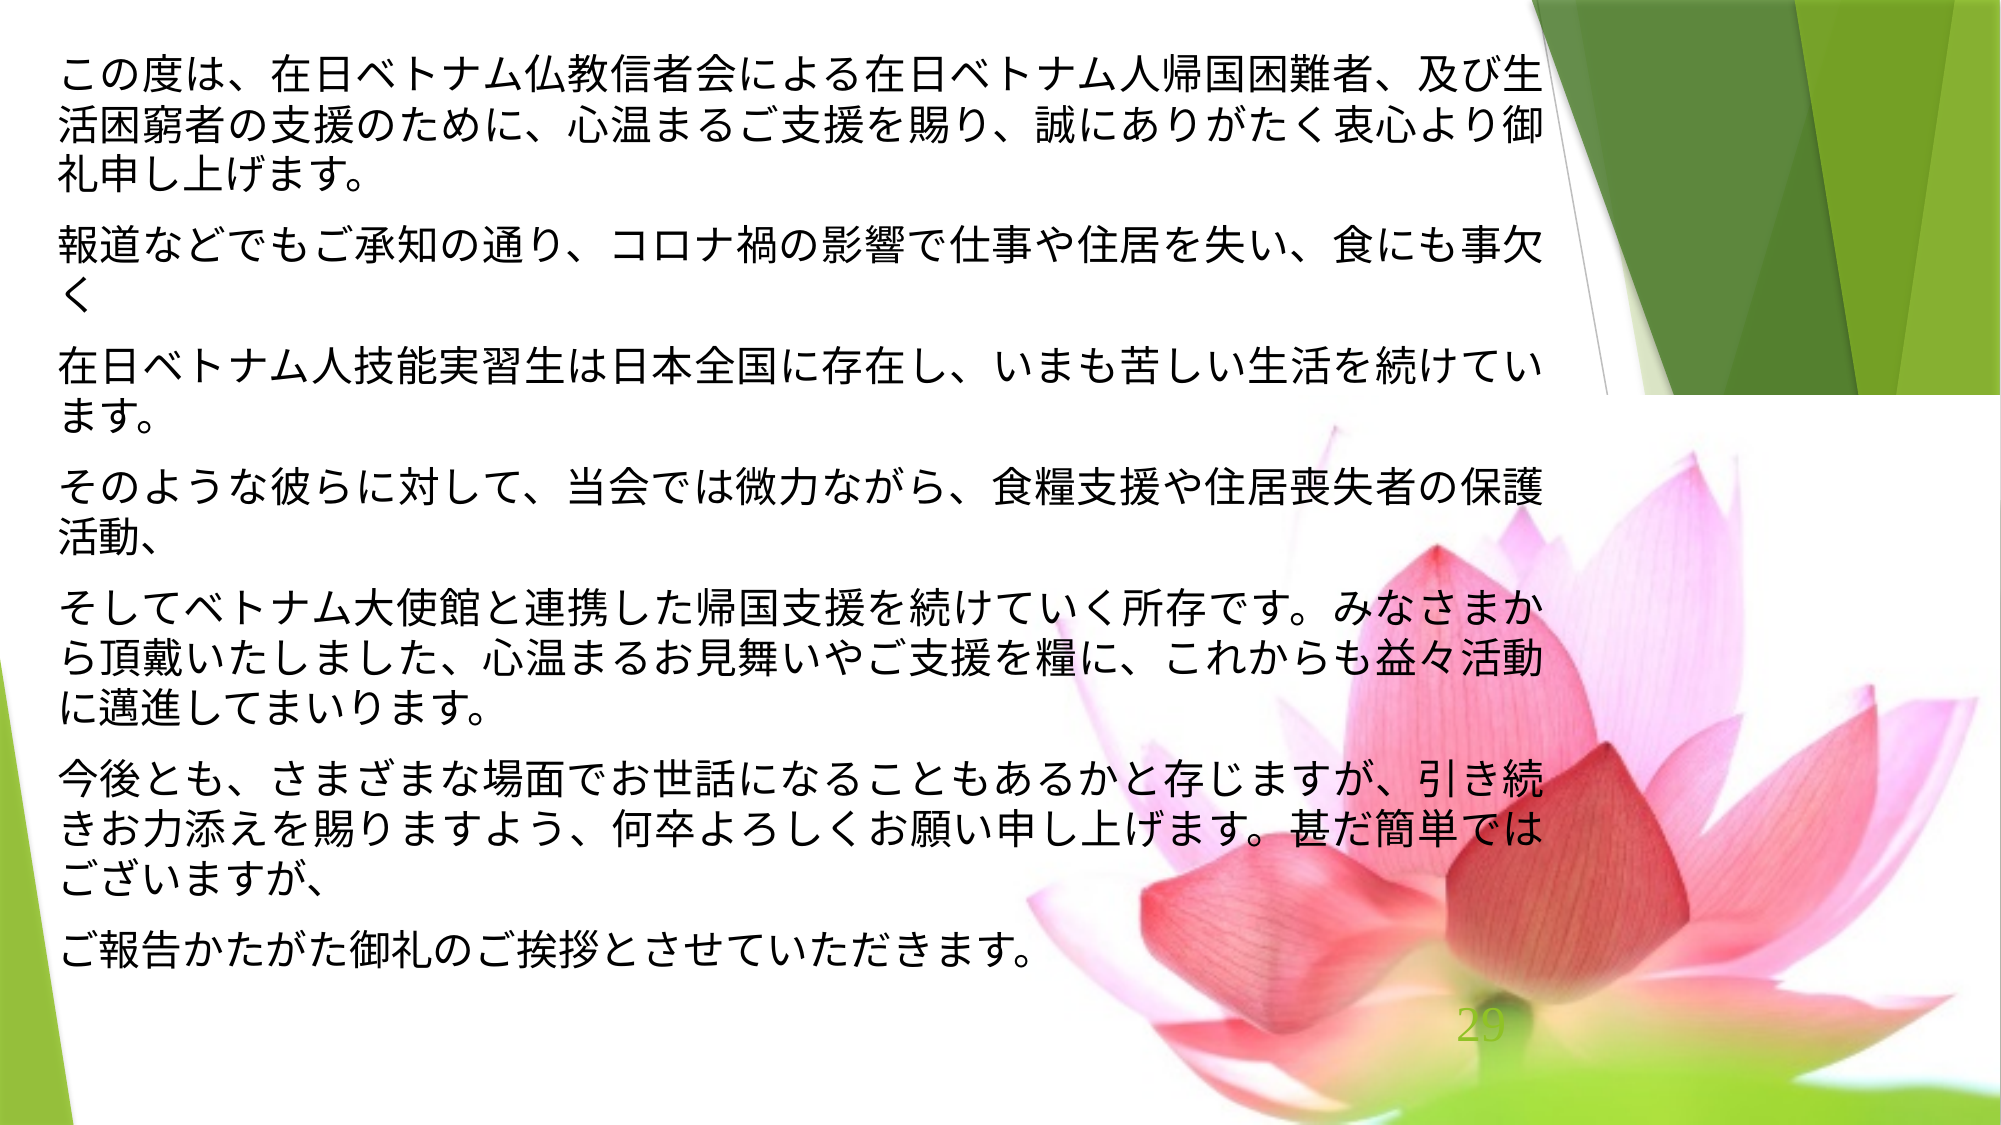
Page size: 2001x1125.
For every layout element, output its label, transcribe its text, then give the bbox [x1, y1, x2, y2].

picture [831, 394, 2000, 1125]
list この度は、在日ベトナム仏教信者会による在日ベトナム人帰国困難者、及び生活困窮者の支援のために、心温まるご支援を賜り、誠にありがたく衷心より御礼申し上げます。 報道などでもご承知の通り、コロナ禍の影響で仕事や住居を失い、食にも事欠く 在日ベトナム人技能実習生は日本全国に存在し、いまも苦しい生活を続けています。 そのような彼らに対して、当会では微力ながら、食糧支援や住居喪失者の保護活動、 そしてベトナム大使館と連携した帰国支援を続けていく所存です。みなさまから頂戴いたしました、心温まるお見舞いやご支援を糧に、これからも益々活動に邁進してまいります。 今後とも、さまざまな場面でお世話になることもあるかと存じますが、引き続きお力添えを賜りますよう、何卒よろしくお願い申し上げます。甚だ簡単ではございますが、 ご報告かたがた御礼のご挨拶とさせていただきます。 代表 ティック・タム・チー拝 [42, 40, 1560, 999]
